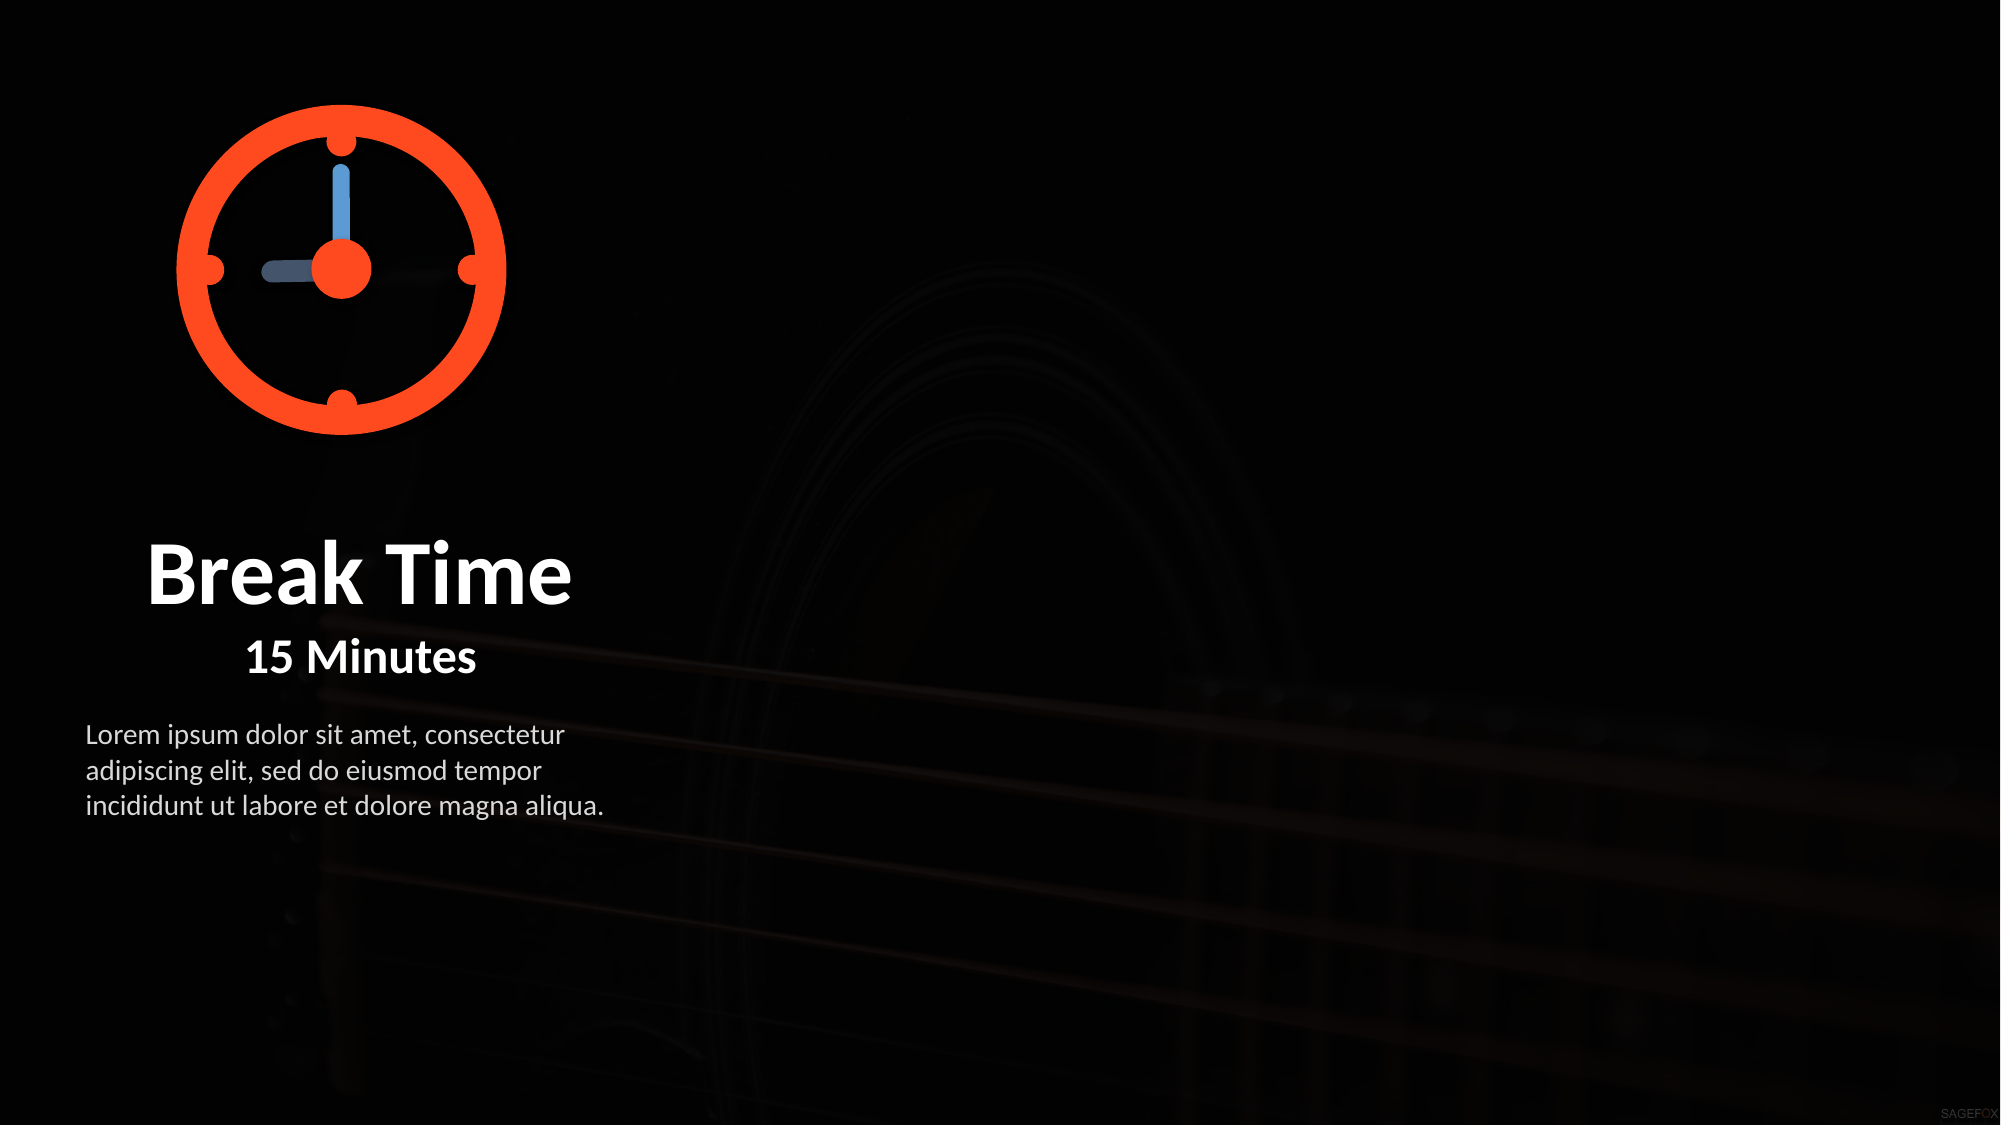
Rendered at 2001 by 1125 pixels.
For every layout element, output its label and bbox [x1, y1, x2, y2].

text_box [291, 176, 379, 237]
text_box [291, 291, 379, 373]
text_box [0, 0, 2000, 1125]
text_box [175, 103, 508, 436]
text_box [70, 505, 641, 830]
text_box [262, 237, 431, 291]
